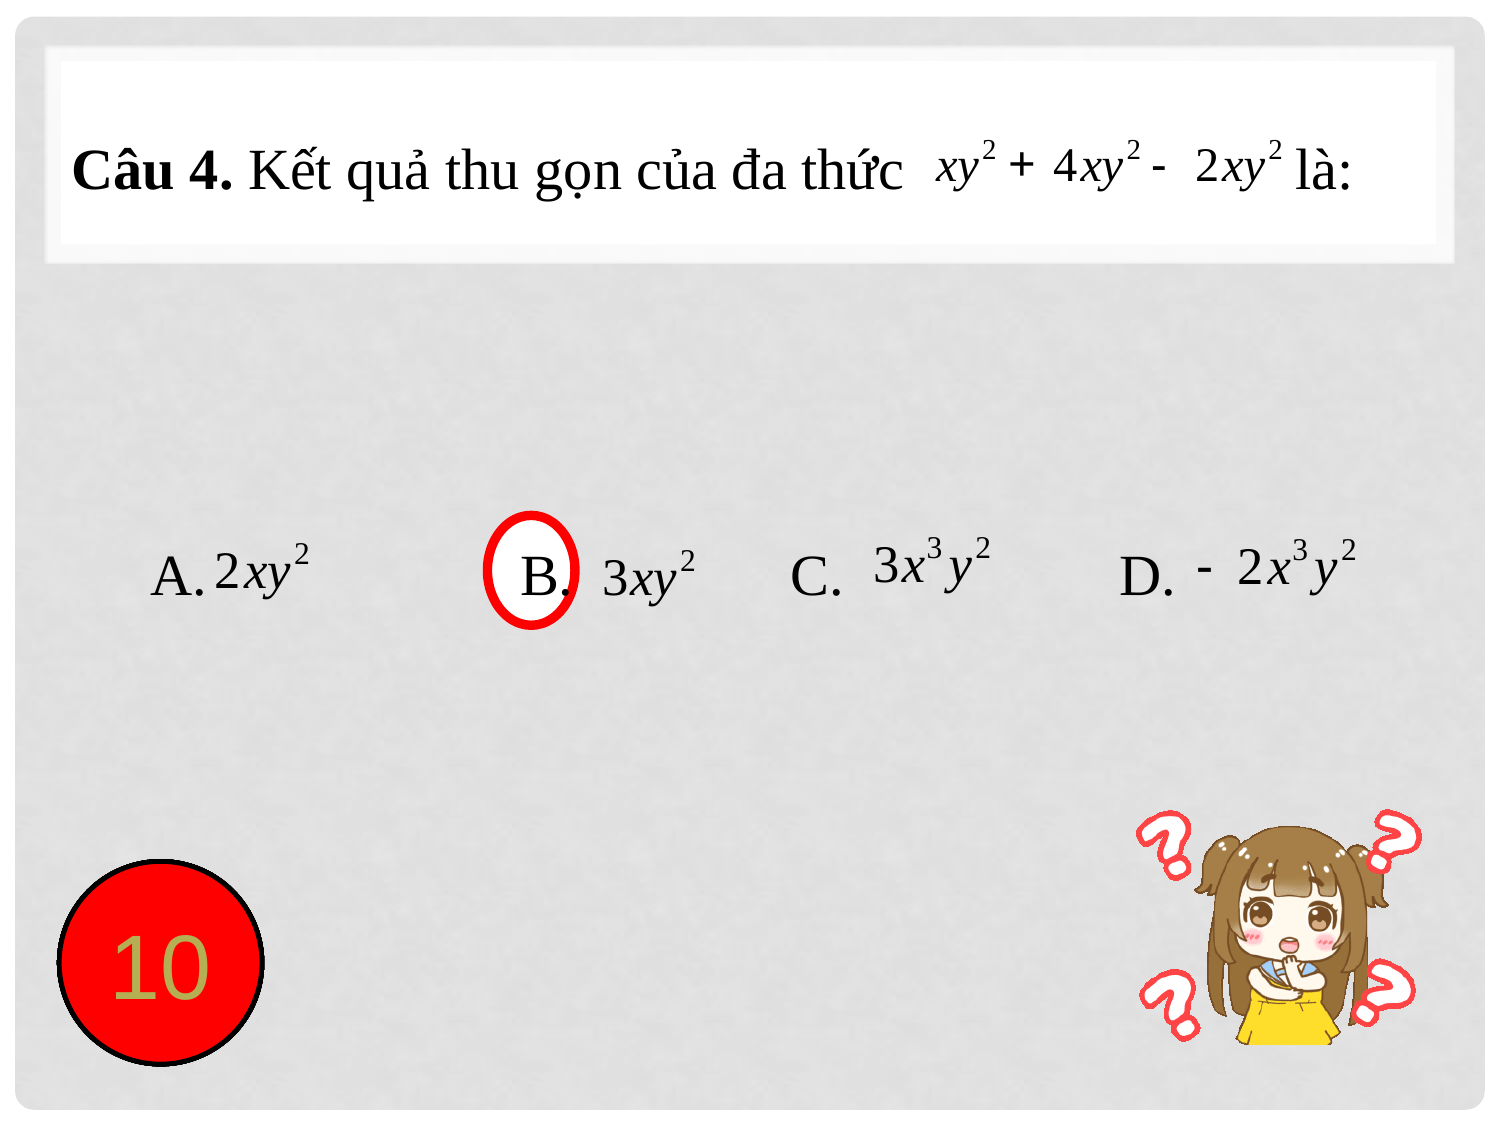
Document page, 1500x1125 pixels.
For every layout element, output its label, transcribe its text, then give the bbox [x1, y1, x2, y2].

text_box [926, 129, 1293, 201]
picture [1109, 782, 1450, 1059]
text_box [503, 513, 560, 525]
text_box 10 [59, 861, 262, 1065]
text_box [502, 615, 560, 628]
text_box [867, 524, 998, 603]
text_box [1192, 527, 1368, 606]
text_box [596, 538, 707, 617]
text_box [206, 531, 317, 610]
text_box Câu 4. Kết quả thu gọn của đa thức là: [56, 119, 1495, 210]
text_box A. B. C. D. [60, 525, 1498, 615]
